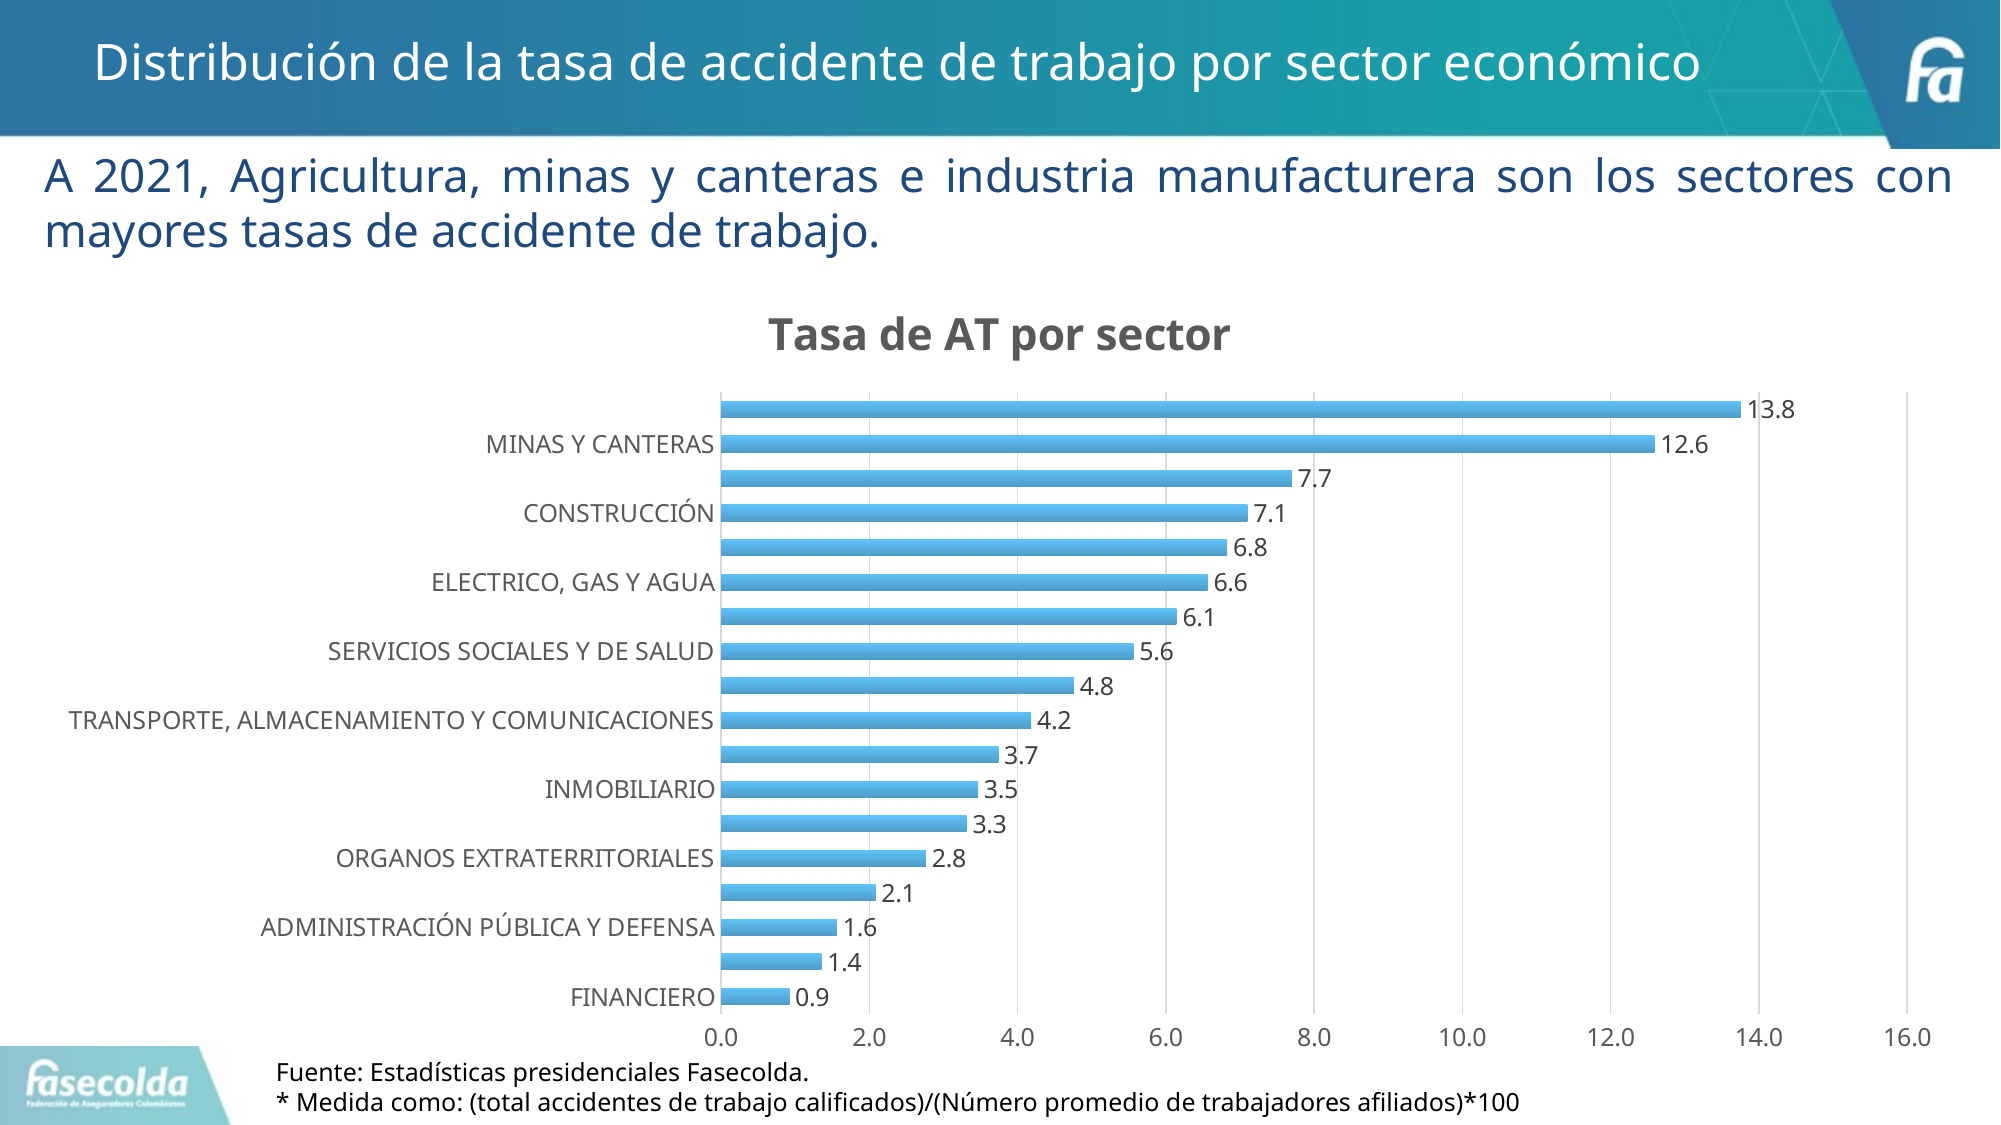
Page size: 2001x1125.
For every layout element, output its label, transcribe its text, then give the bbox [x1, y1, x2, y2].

text_box Fuente: Estadísticas presidenciales Fasecolda. * Medida como: (total accidentes de trabajo calificados)/(Número promedio de trabajadores afiliados)*100 [261, 1082, 1549, 1124]
text_box A 2021, Agricultura, minas y canteras e industria manufacturera son los sectores con mayores tasas de accidente de trabajo. [29, 139, 1971, 265]
picture [0, 1046, 244, 1125]
picture [0, 0, 2000, 149]
chart [29, 265, 1971, 1071]
title Distribución de la tasa de accidente de trabajo por sector económico [78, 0, 1792, 126]
